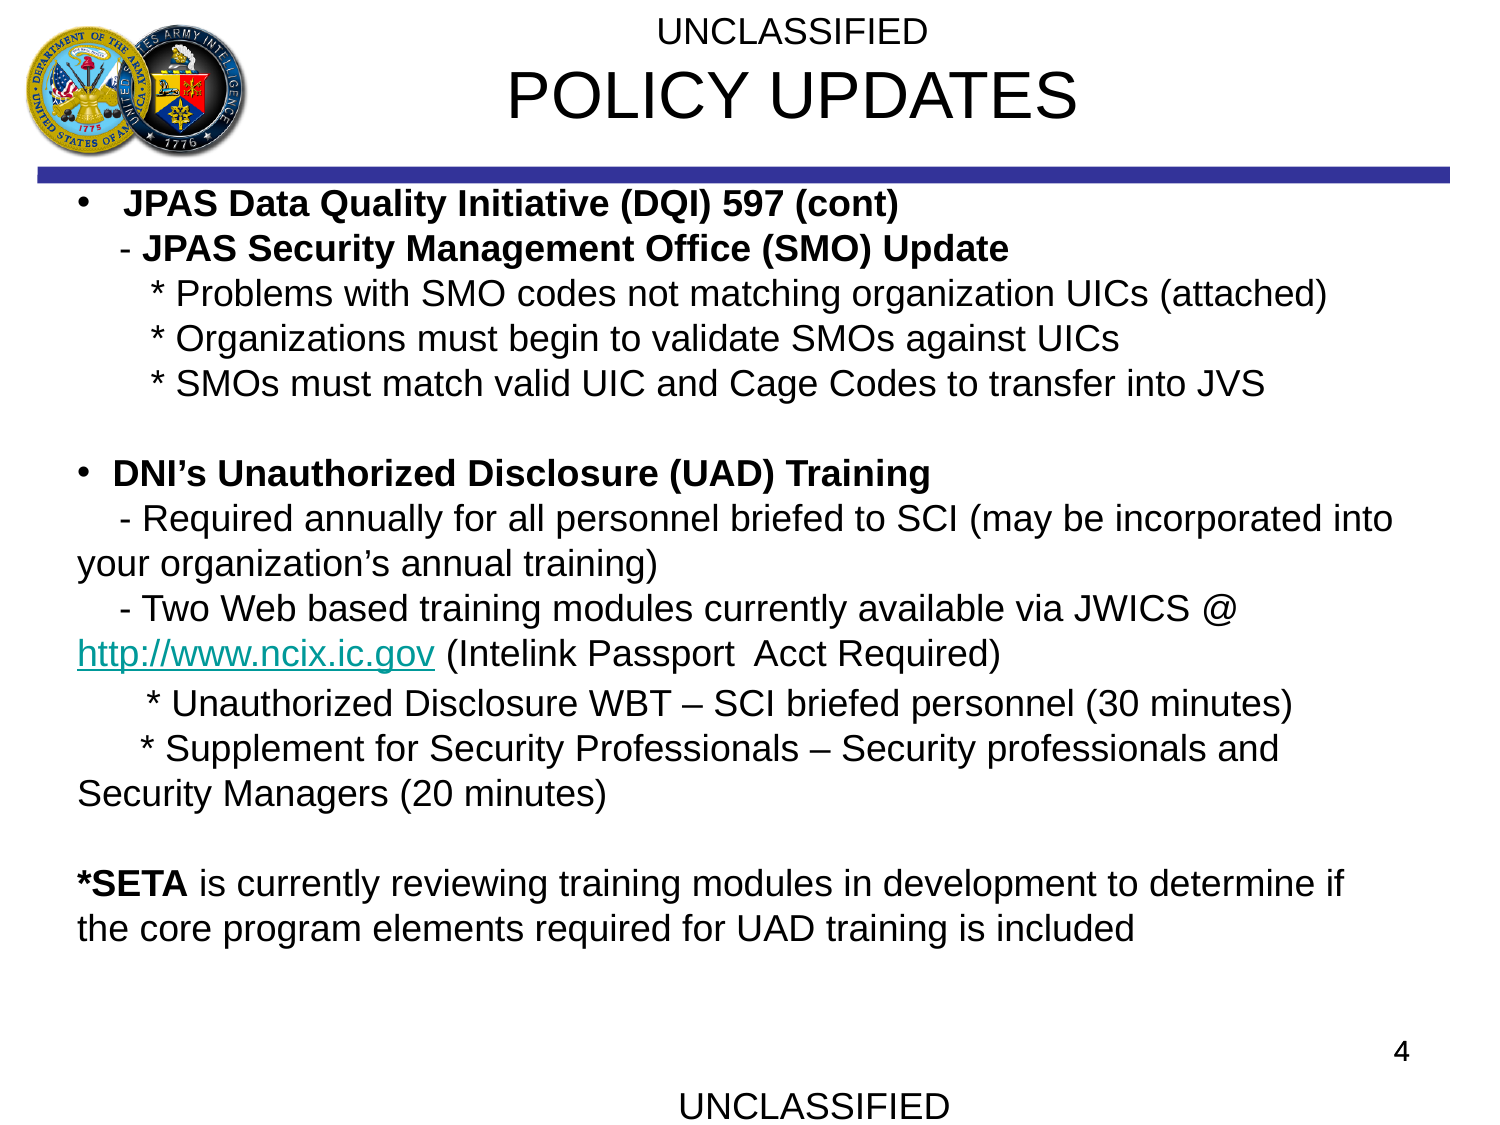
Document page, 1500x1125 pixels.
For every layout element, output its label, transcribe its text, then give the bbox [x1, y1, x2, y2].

slide_number 4 [1074, 1024, 1426, 1103]
picture [24, 24, 250, 159]
text_box UNCLASSIFIED POLICY UPDATES [430, 0, 1156, 140]
text_box JPAS Data Quality Initiative (DQI) 597 (cont) - JPAS Security Management Office (SMO) Update * Problems with SMO codes not matching organization UICs (attached) * Organizations must begin to validate SMOs against UICs * SMOs must match valid UIC and Cage Codes to transfer into JVS DNI’s Unauthorized Disclosure (UAD) Training - Required annually for all personnel briefed to SCI (may be incorporated into your organization’s annual training) - Two Web based training modules currently available via JWICS @ http://www.ncix.ic.gov (Intelink Passport Acct Required) * Unauthorized Disclosure WBT – SCI briefed personnel (30 minutes) * Supplement for Security Professionals – Security professionals and Security Managers (20 minutes) *SETA is currently reviewing training modules in development to determine if the core program elements required for UAD training is included [62, 171, 1413, 1125]
